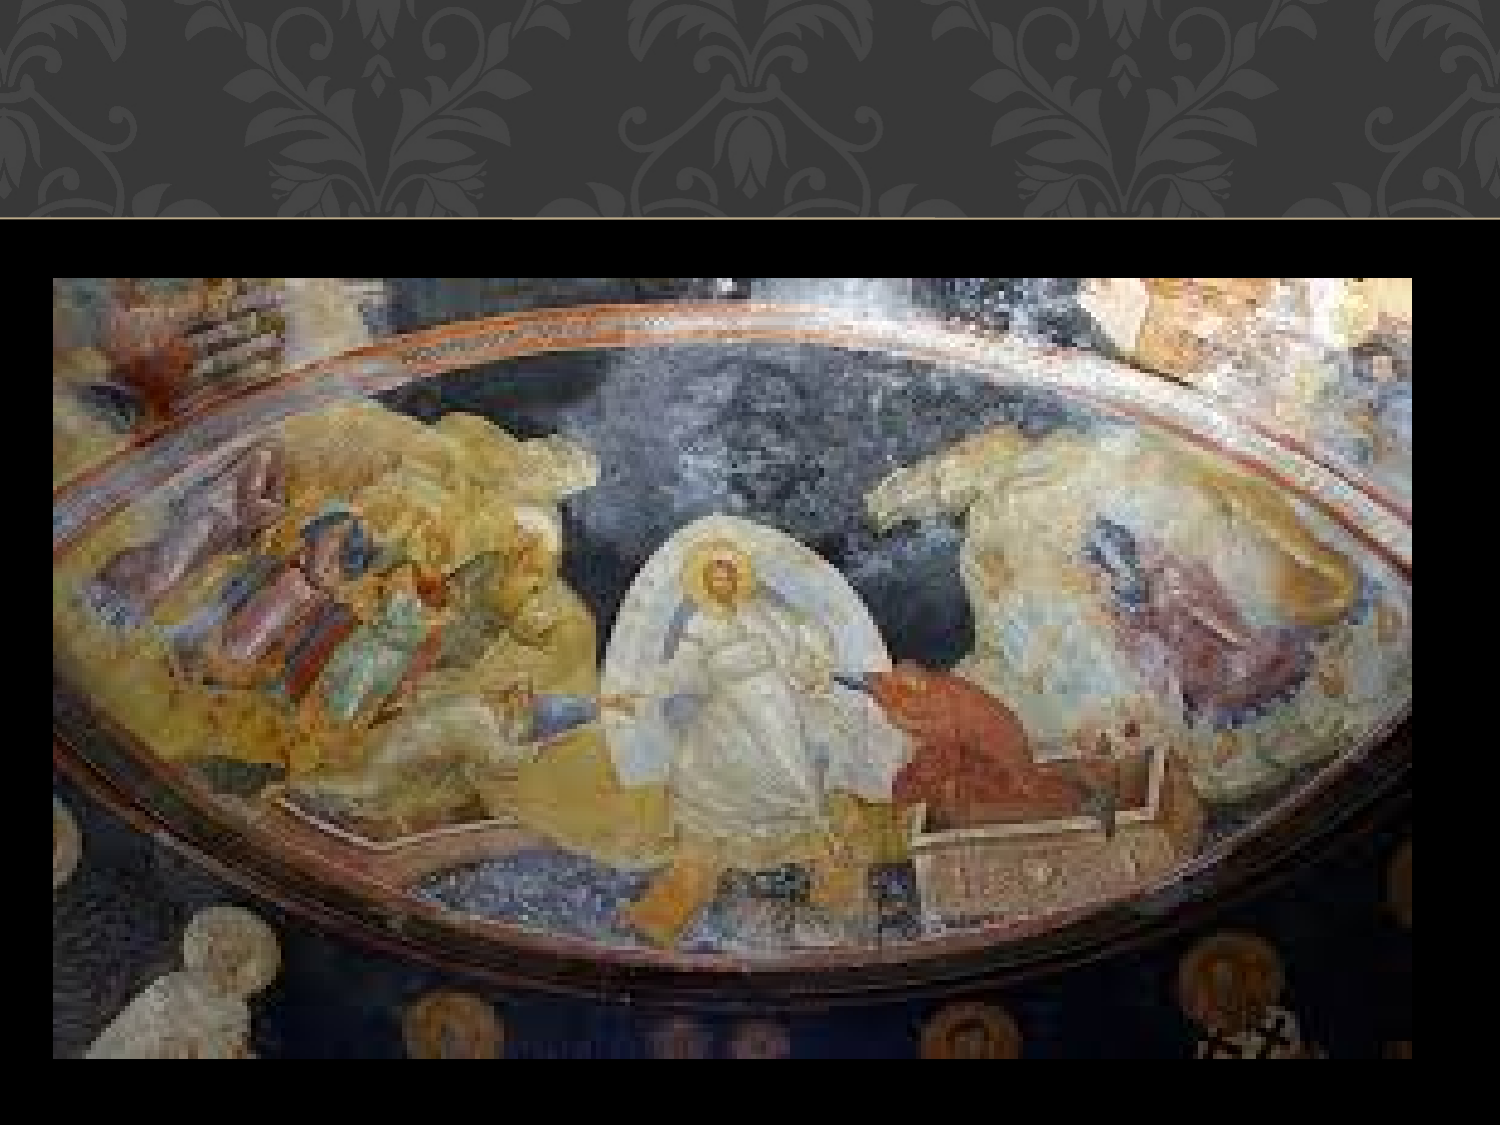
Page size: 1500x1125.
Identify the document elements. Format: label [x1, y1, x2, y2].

list [52, 278, 1412, 1059]
